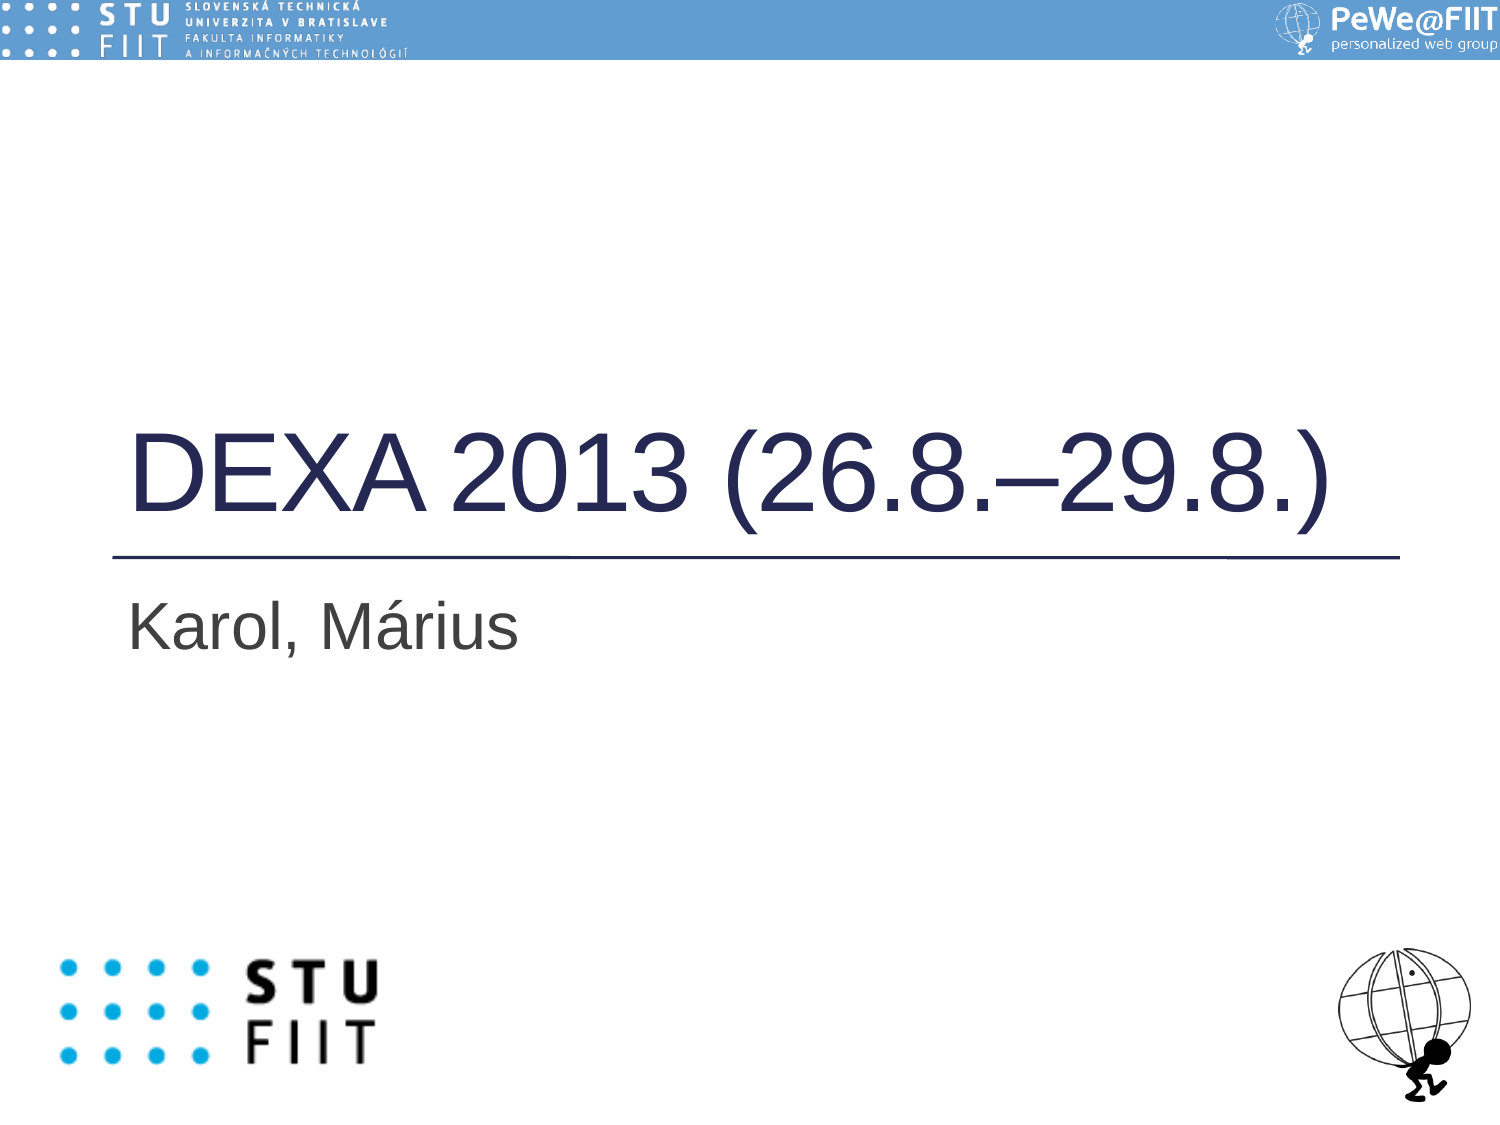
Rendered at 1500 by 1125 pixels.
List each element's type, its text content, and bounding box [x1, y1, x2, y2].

picture [1338, 948, 1471, 1102]
picture [1275, 3, 1324, 55]
subtitle Karol, Márius [112, 575, 1163, 863]
picture [0, 899, 611, 1125]
title DEXA 2013 (26.8.–29.8.) [112, 224, 1400, 542]
picture [1327, 0, 1498, 81]
picture [2, 0, 461, 72]
